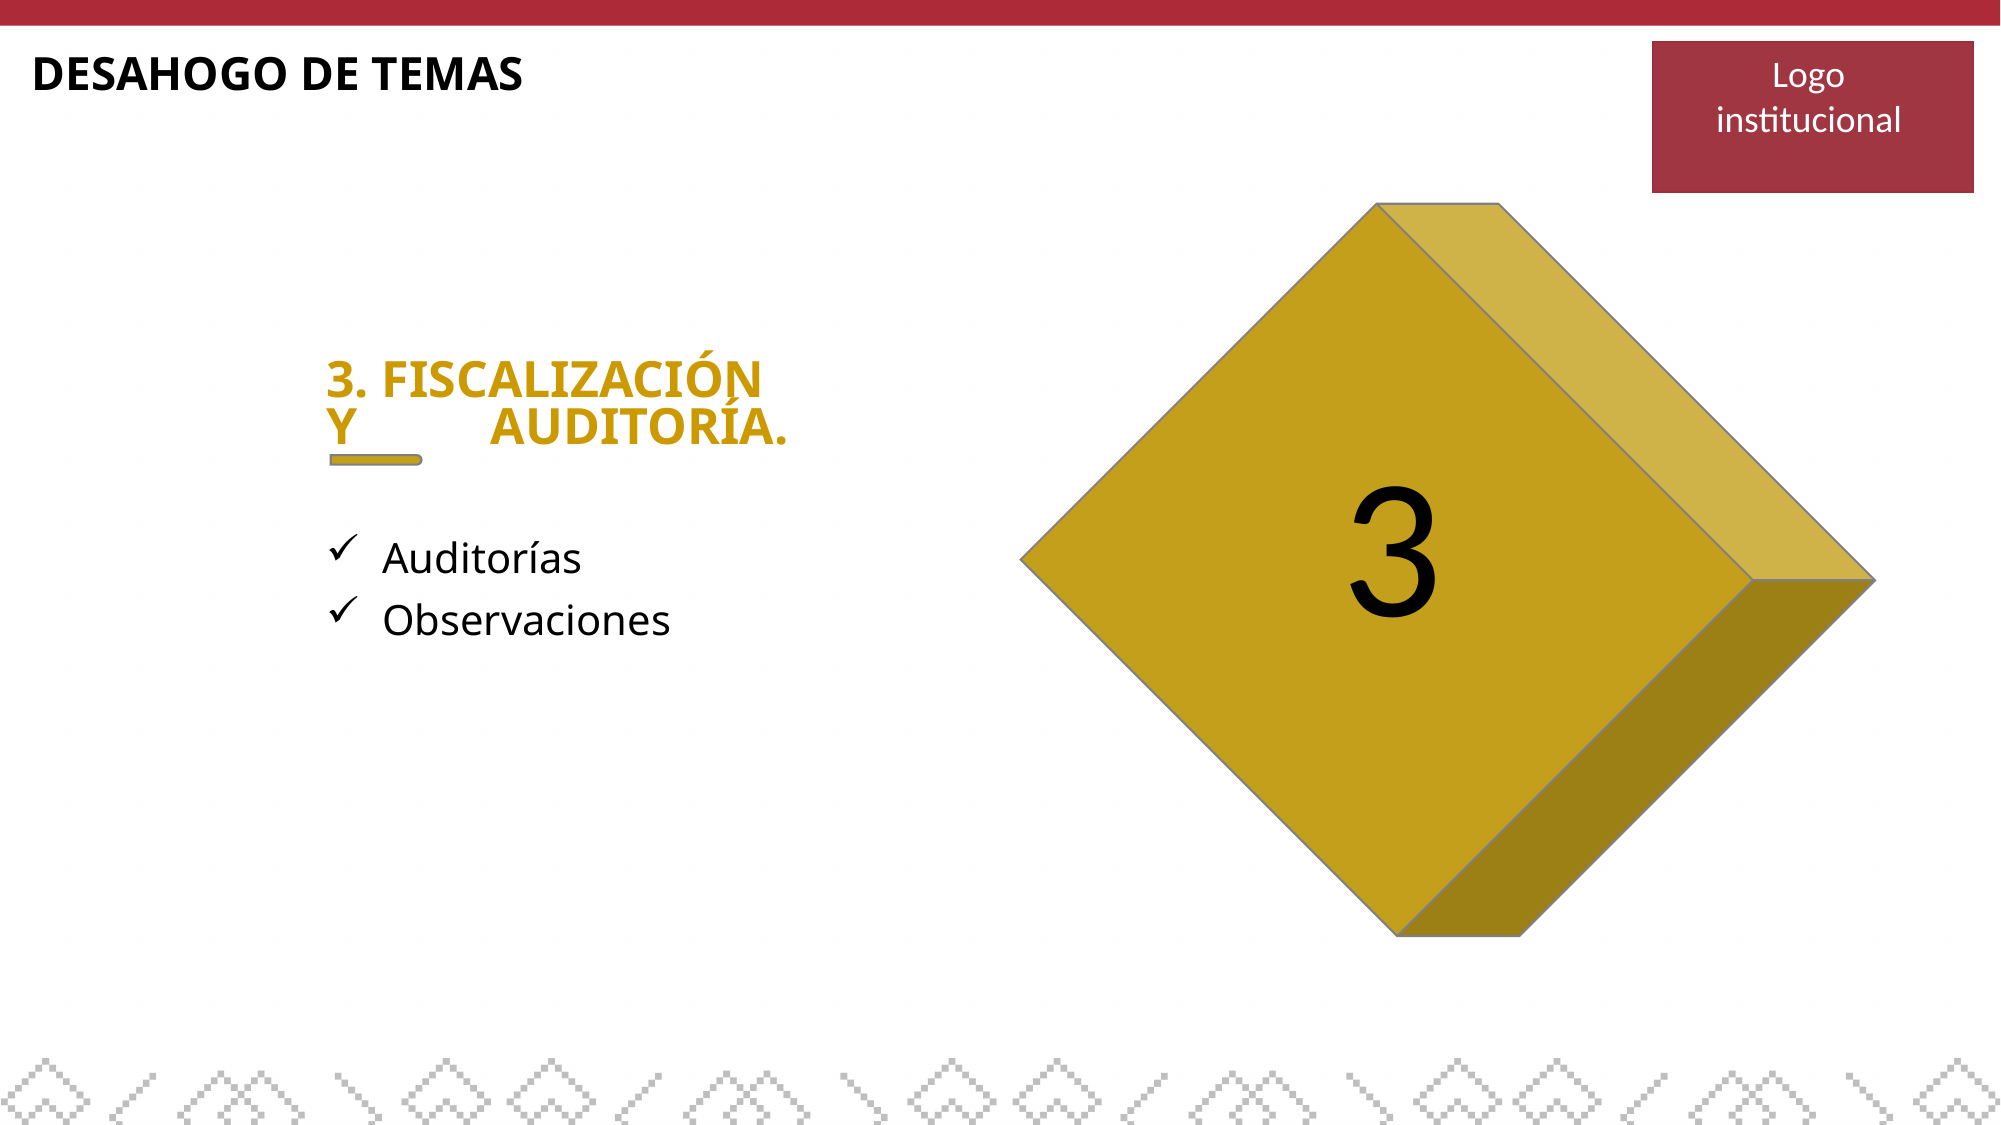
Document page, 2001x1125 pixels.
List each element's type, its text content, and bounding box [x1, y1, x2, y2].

text_box Logo institucional [1652, 41, 1974, 193]
picture [0, 0, 2001, 1125]
text_box DESAHOGO DE TEMAS [17, 37, 539, 108]
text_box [311, 260, 1743, 880]
